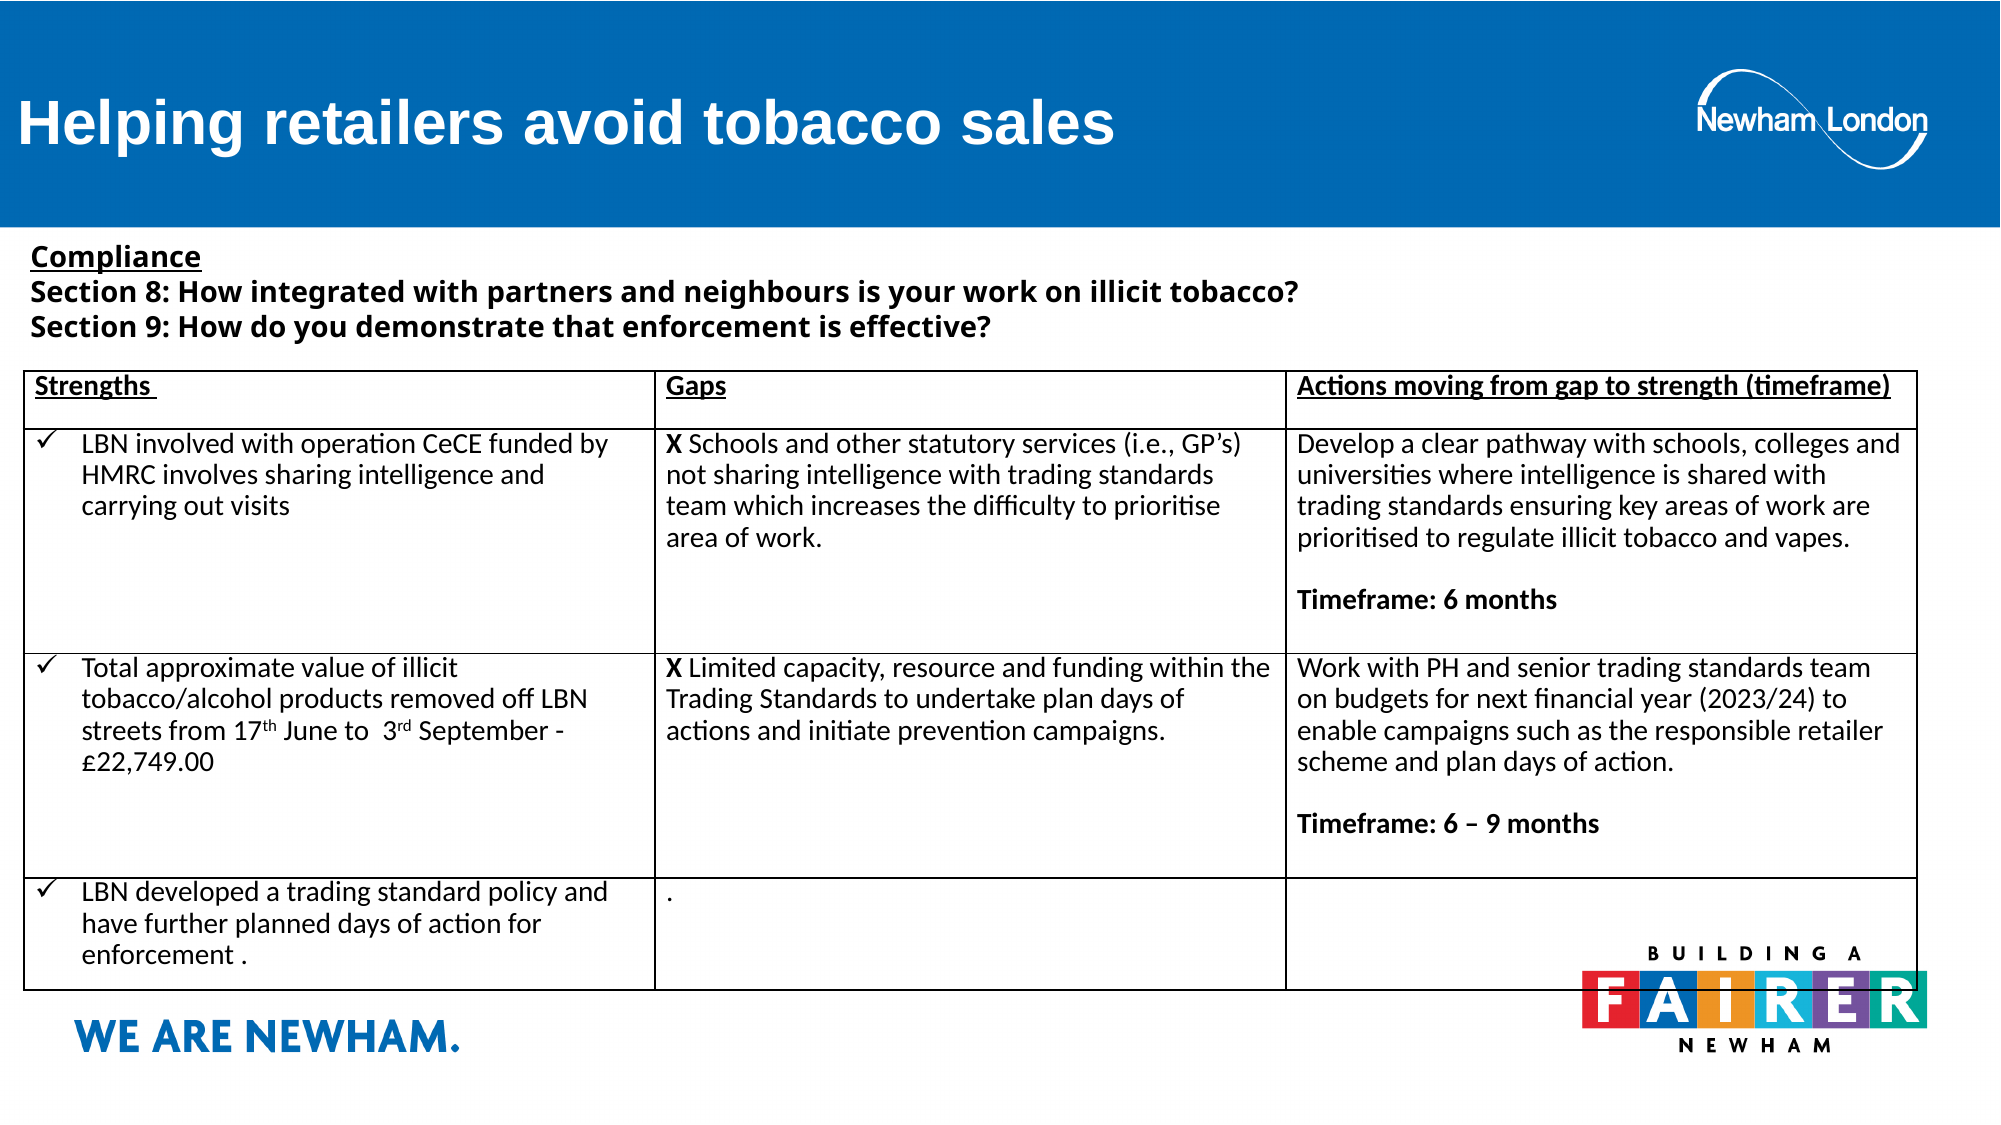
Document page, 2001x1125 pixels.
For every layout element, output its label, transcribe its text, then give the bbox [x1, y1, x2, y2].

table_cell LBN involved with operation CeCE funded by HMRC involves sharing intelligence and carrying out visits [25, 430, 654, 653]
table_header Actions moving from gap to strength (timeframe) [1287, 372, 1916, 428]
table_cell X Limited capacity, resource and funding within the Trading Standards to undertake plan days of actions and initiate prevention campaigns. [656, 654, 1285, 877]
table_header Gaps [656, 372, 1285, 428]
text_box Helping retailers avoid tobacco sales [0, 74, 1439, 164]
table_cell Total approximate value of illicit tobacco/alcohol products removed off LBN streets from 17th June to 3rd September - £22,749.00 [25, 654, 654, 877]
table_cell Work with PH and senior trading standards team on budgets for next financial year (2023/24) to enable campaigns such as the responsible retailer scheme and plan days of action. Timeframe: 6 – 9 months [1287, 654, 1916, 877]
table_header Strengths [25, 372, 654, 428]
text_box Compliance Section 8: How integrated with partners and neighbours is your work on illicit tobacco? Section 9: How do you demonstrate that enforcement is effective? [15, 231, 1793, 351]
table_cell X Schools and other statutory services (i.e., GP’s) not sharing intelligence with trading standards team which increases the difficulty to prioritise area of work. [656, 430, 1285, 653]
picture [0, 1, 2000, 1124]
table_cell [1287, 879, 1916, 989]
table_cell . [656, 879, 1285, 989]
table_cell Develop a clear pathway with schools, colleges and universities where intelligence is shared with trading standards ensuring key areas of work are prioritised to regulate illicit tobacco and vapes. Timeframe: 6 months [1287, 430, 1916, 653]
table_cell LBN developed a trading standard policy and have further planned days of action for enforcement . [25, 879, 654, 989]
